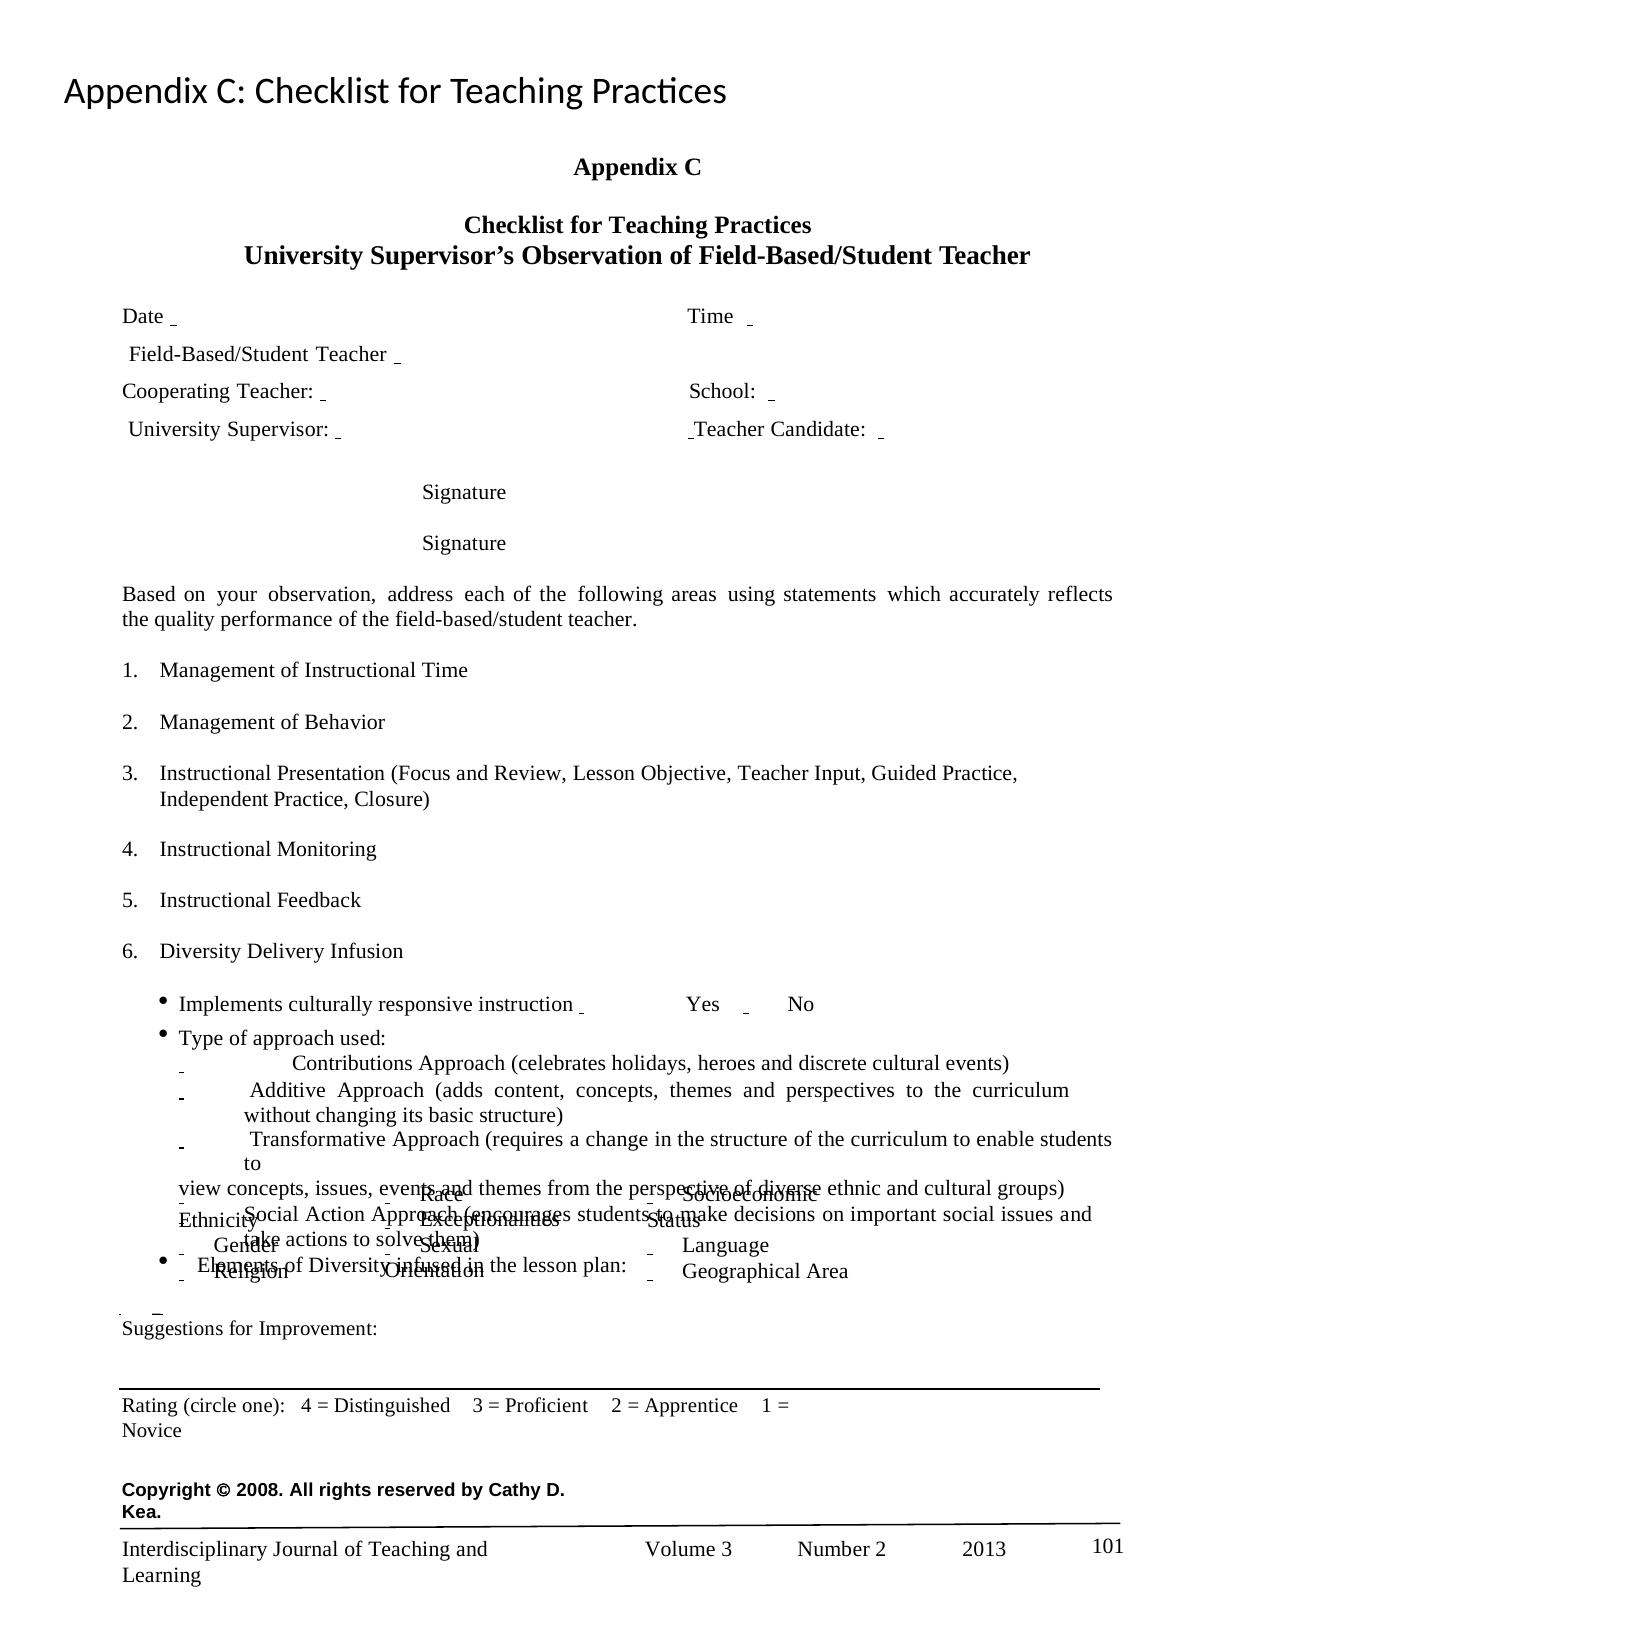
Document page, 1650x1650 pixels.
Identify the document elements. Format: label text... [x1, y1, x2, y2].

text_box Copyright  2008. All rights reserved by Cathy D. Kea. [119, 1477, 608, 1523]
text_box __ Suggestions for Improvement: [116, 1305, 1103, 1340]
text_box Ethnicity Gender Religion [176, 1180, 294, 1283]
text_box Race Exceptionalities Sexual Orientation [382, 1180, 585, 1283]
slide_number 101 [1072, 1532, 1130, 1650]
text_box 2013 [960, 1534, 1009, 1561]
text_box Volume 3 [642, 1534, 734, 1561]
text_box Socioeconomic Status Language Geographical Area [644, 1180, 876, 1283]
title Appendix C: Checklist for Teaching Practices [63, 66, 1212, 112]
text_box Interdisciplinary Journal of Teaching and Learning [119, 1534, 571, 1588]
text_box Appendix C Checklist for Teaching Practices University Supervisor’s Observation of Field-Based/Student Teacher Date Time Field-Based/Student Teacher Cooperating Teacher: School: University Supervisor: Teacher Candidate: Signature Signature Based on your observation, address each of the following areas using statements which accurately reflects the quality performance of the field-based/student teacher. Management of Instructional Time Management of Behavior Instructional Presentation (Focus and Review, Lesson Objective, Teacher Input, Guided Practice, Independent Practice, Closure) Instructional Monitoring Instructional Feedback Diversity Delivery Infusion Implements culturally responsive instruction Yes No Type of approach used: Contributions Approach (celebrates holidays, heroes and discrete cultural events) Additive Approach (adds content, concepts, themes and perspectives to the curriculum without changing its basic structure) Transformative Approach (requires a change in the structure of the curriculum to enable students to view concepts, issues, events and themes from the perspective of diverse ethnic and cultural groups) Social Action Approach (encourages students to make decisions on important social issues and take actions to solve them) Elements of Diversity infused in the lesson plan: [119, 150, 1128, 1278]
text_box Rating (circle one): 4 = Distinguished 3 = Proficient 2 = Apprentice 1 = Novice [119, 1391, 854, 1442]
text_box Number 2 [795, 1534, 888, 1561]
